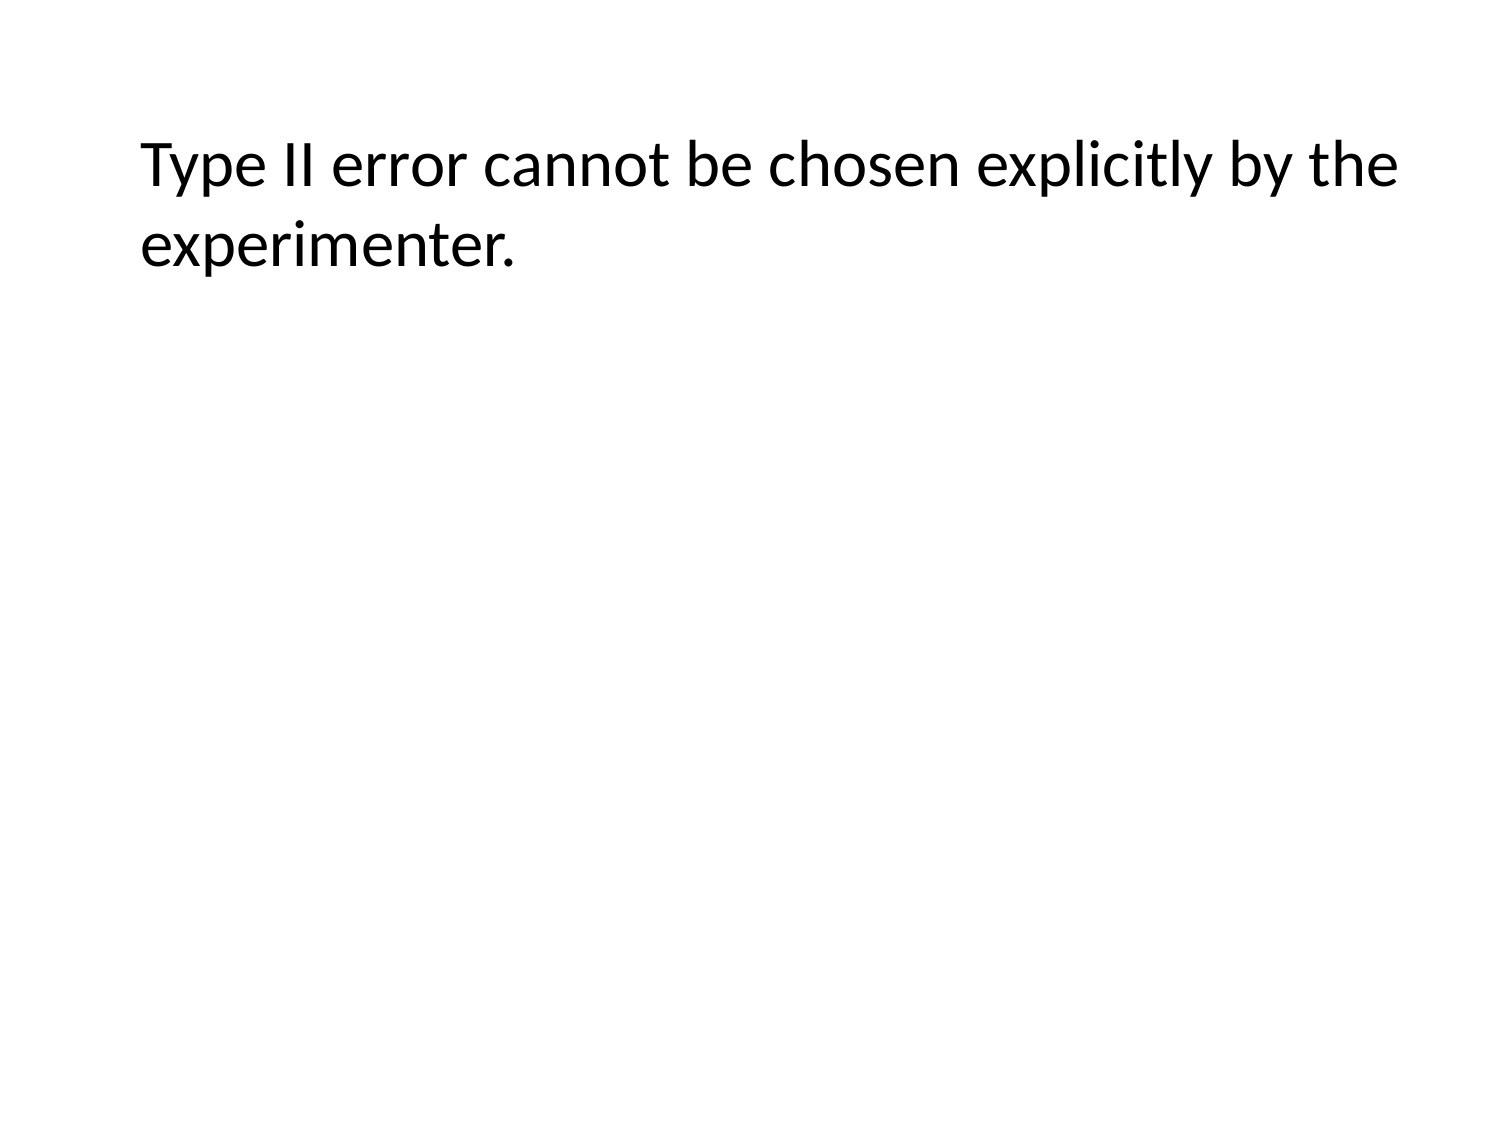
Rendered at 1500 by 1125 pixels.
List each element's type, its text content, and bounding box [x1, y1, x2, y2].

subtitle Type II error cannot be chosen explicitly by the experimenter. [125, 112, 1450, 1075]
